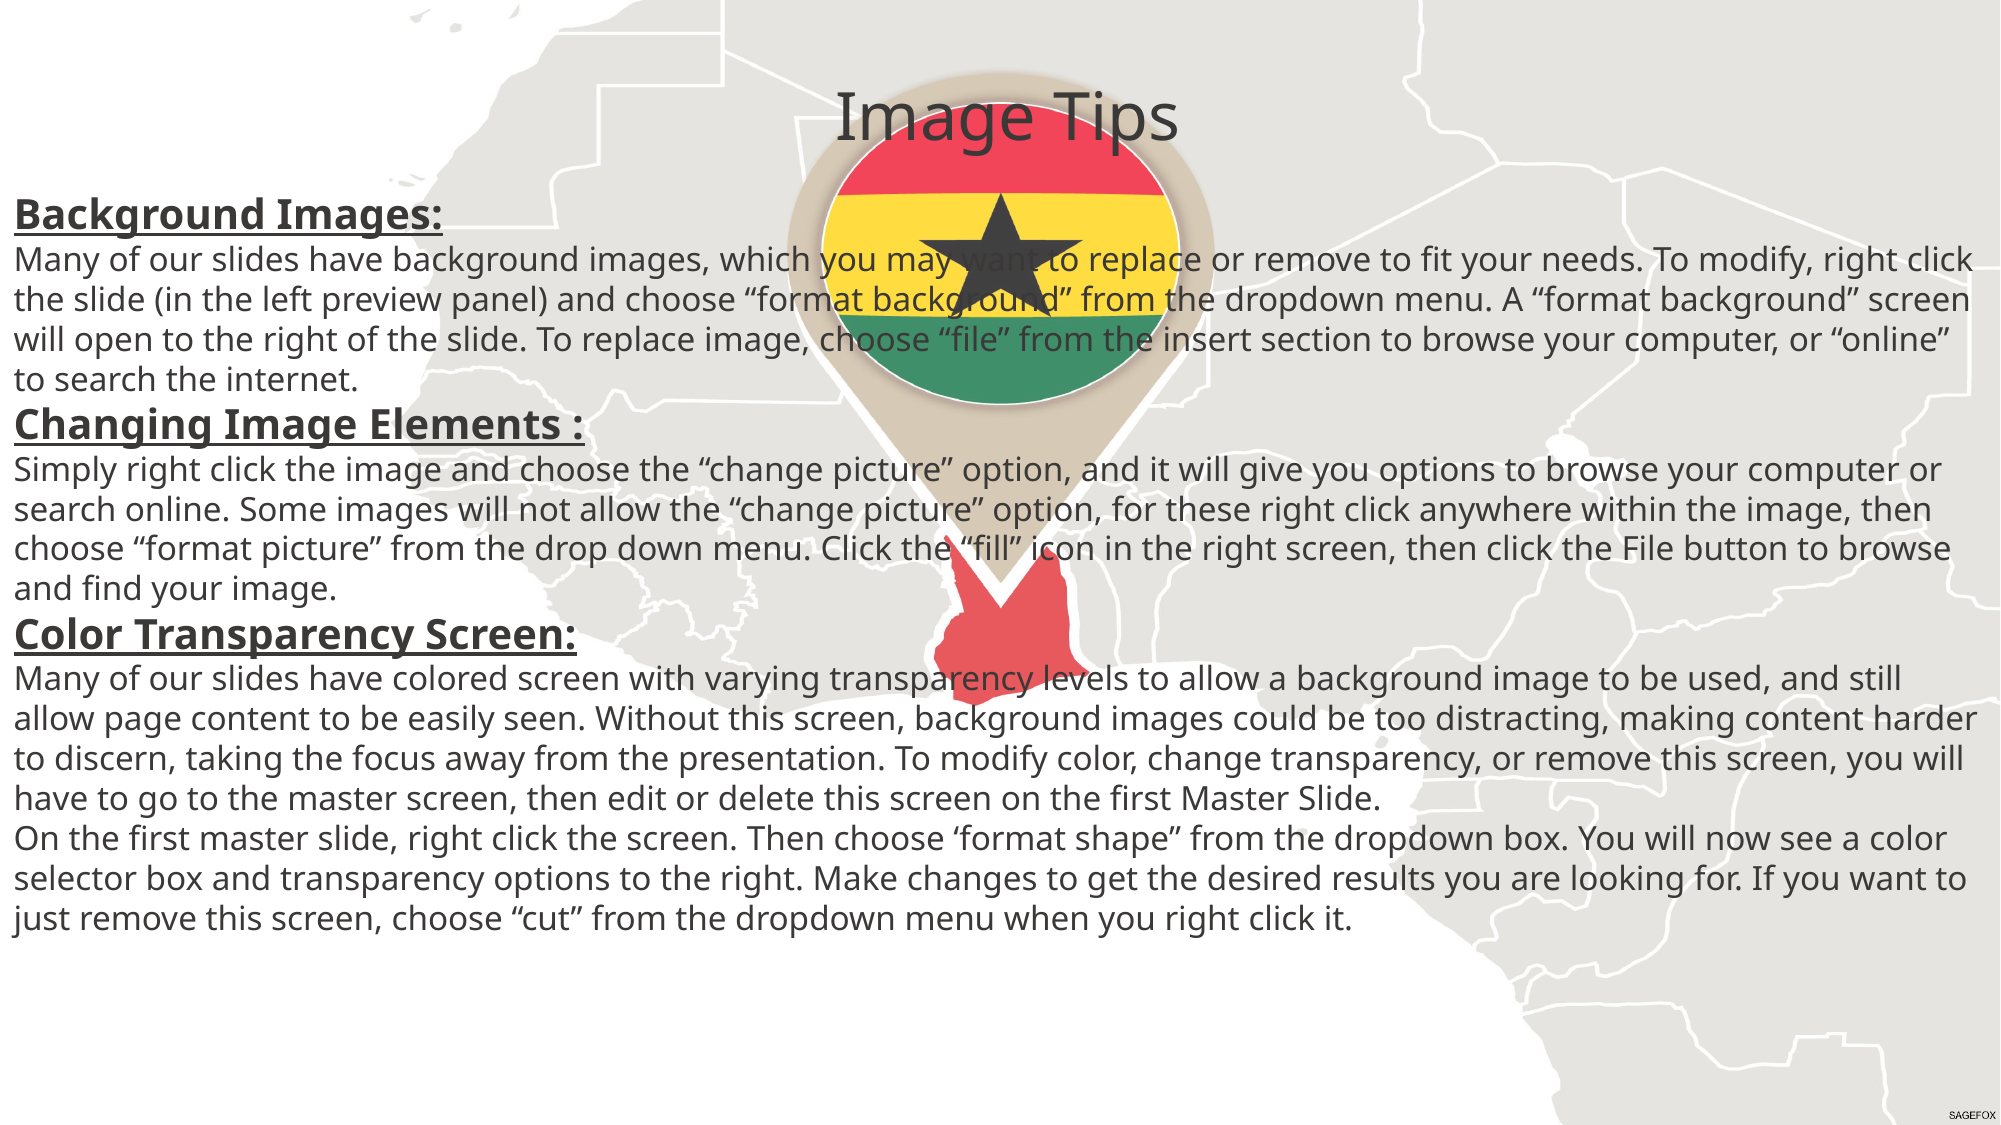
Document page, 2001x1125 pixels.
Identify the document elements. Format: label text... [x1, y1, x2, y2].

text_box Background Images: Many of our slides have background images, which you may want to replace or remove to fit your needs. To modify, right click the slide (in the left preview panel) and choose “format background” from the dropdown menu. A “format background” screen will open to the right of the slide. To replace image, choose “file” from the insert section to browse your computer, or “online” to search the internet. Changing Image Elements : Simply right click the image and choose the “change picture” option, and it will give you options to browse your computer or search online. Some images will not allow the “change picture” option, for these right click anywhere within the image, then choose “format picture” from the drop down menu. Click the “fill” icon in the right screen, then click the File button to browse and find your image. Color Transparency Screen: Many of our slides have colored screen with varying transparency levels to allow a background image to be used, and still allow page content to be easily seen. Without this screen, background images could be too distracting, making content harder to discern, taking the focus away from the presentation. To modify color, change transparency, or remove this screen, you will have to go to the master screen, then edit or delete this screen on the first Master Slide. On the first master slide, right click the screen. Then choose ‘format shape” from the dropdown box. You will now see a color selector box and transparency options to the right. Make changes to get the desired results you are looking for. If you want to just remove this screen, choose “cut” from the dropdown menu when you right click it. [0, 0, 2000, 1125]
title Image Tips [597, 59, 1420, 177]
